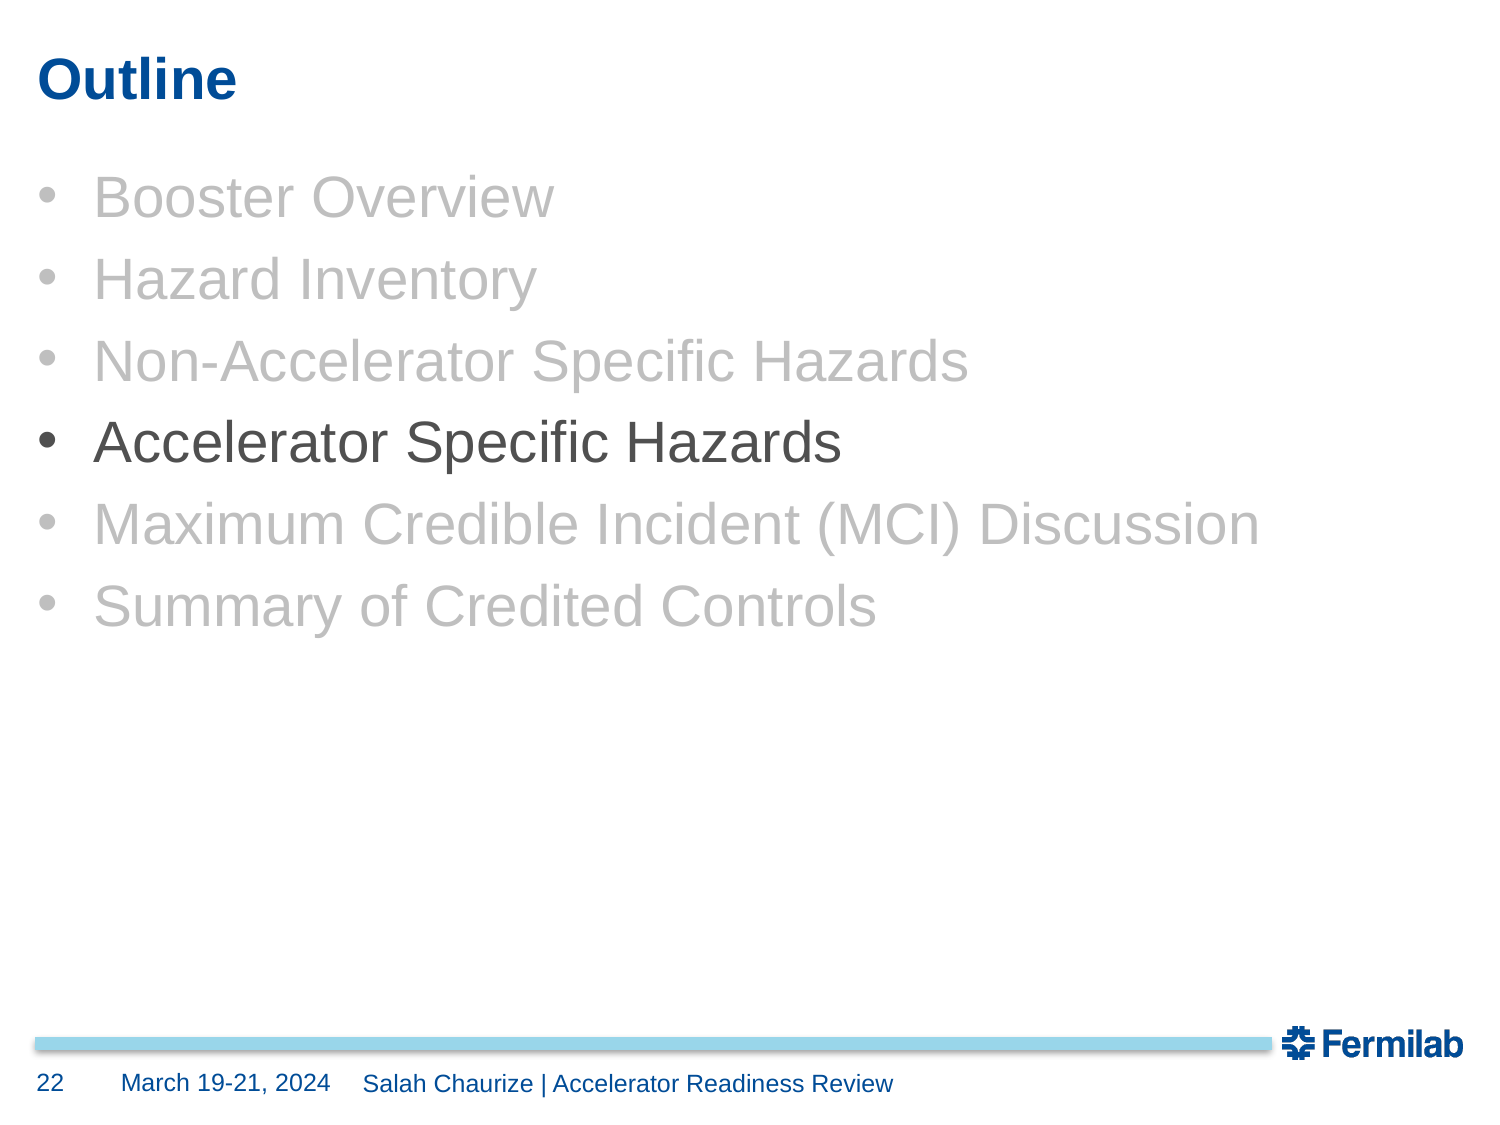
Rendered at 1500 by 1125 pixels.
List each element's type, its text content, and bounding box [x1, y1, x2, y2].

picture [1282, 1026, 1463, 1060]
slide_number 22 [36, 1066, 105, 1106]
title Outline [37, 41, 1463, 112]
footer Salah Chaurize | Accelerator Readiness Review [362, 1067, 1390, 1107]
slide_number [120, 1066, 349, 1109]
list Booster Overview Hazard Inventory Non-Accelerator Specific Hazards Accelerator Specific Hazards Maximum Credible Incident (MCI) Discussion Summary of Credited Controls [37, 159, 1461, 925]
